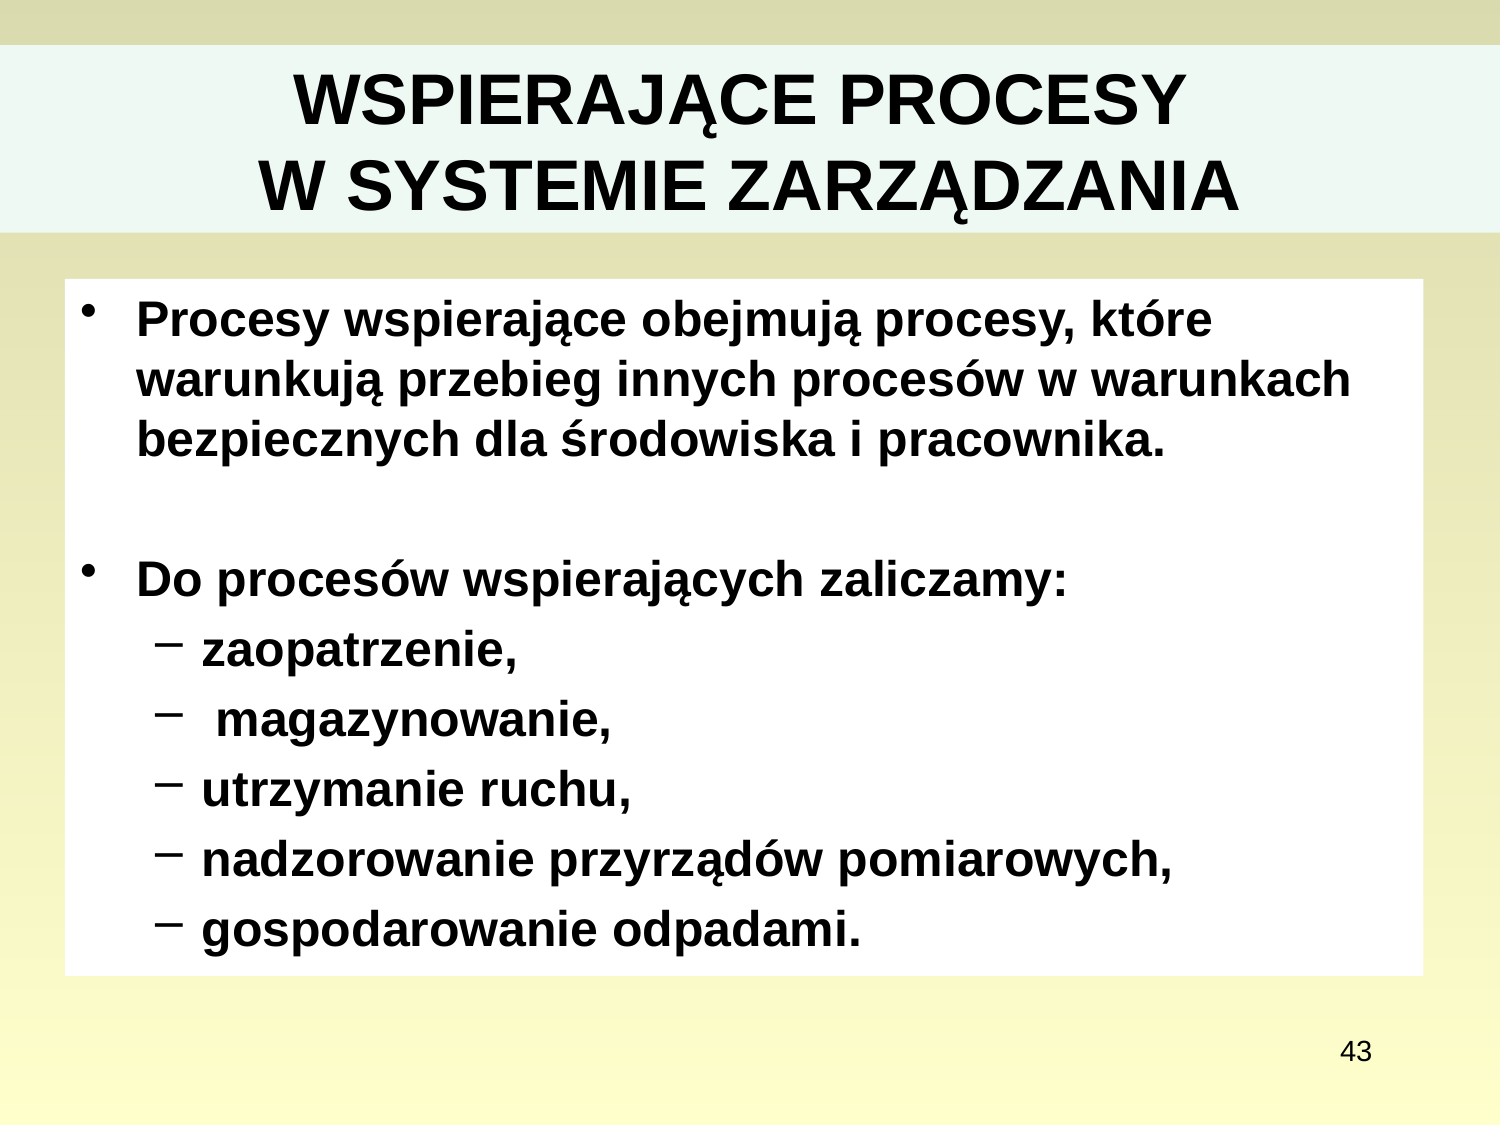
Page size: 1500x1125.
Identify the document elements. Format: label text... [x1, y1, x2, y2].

list Procesy wspierające obejmują procesy, które warunkują przebieg innych procesów w warunkach bezpiecznych dla środowiska i pracownika. Do procesów wspierających zaliczamy: zaopatrzenie, magazynowanie, utrzymanie ruchu, nadzorowanie przyrządów pomiarowych, gospodarowanie odpadami. [64, 278, 1424, 976]
slide_number 43 [1074, 1025, 1388, 1100]
title WSPIERAJĄCE PROCESY W SYSTEMIE ZARZĄDZANIA [0, 45, 1500, 233]
